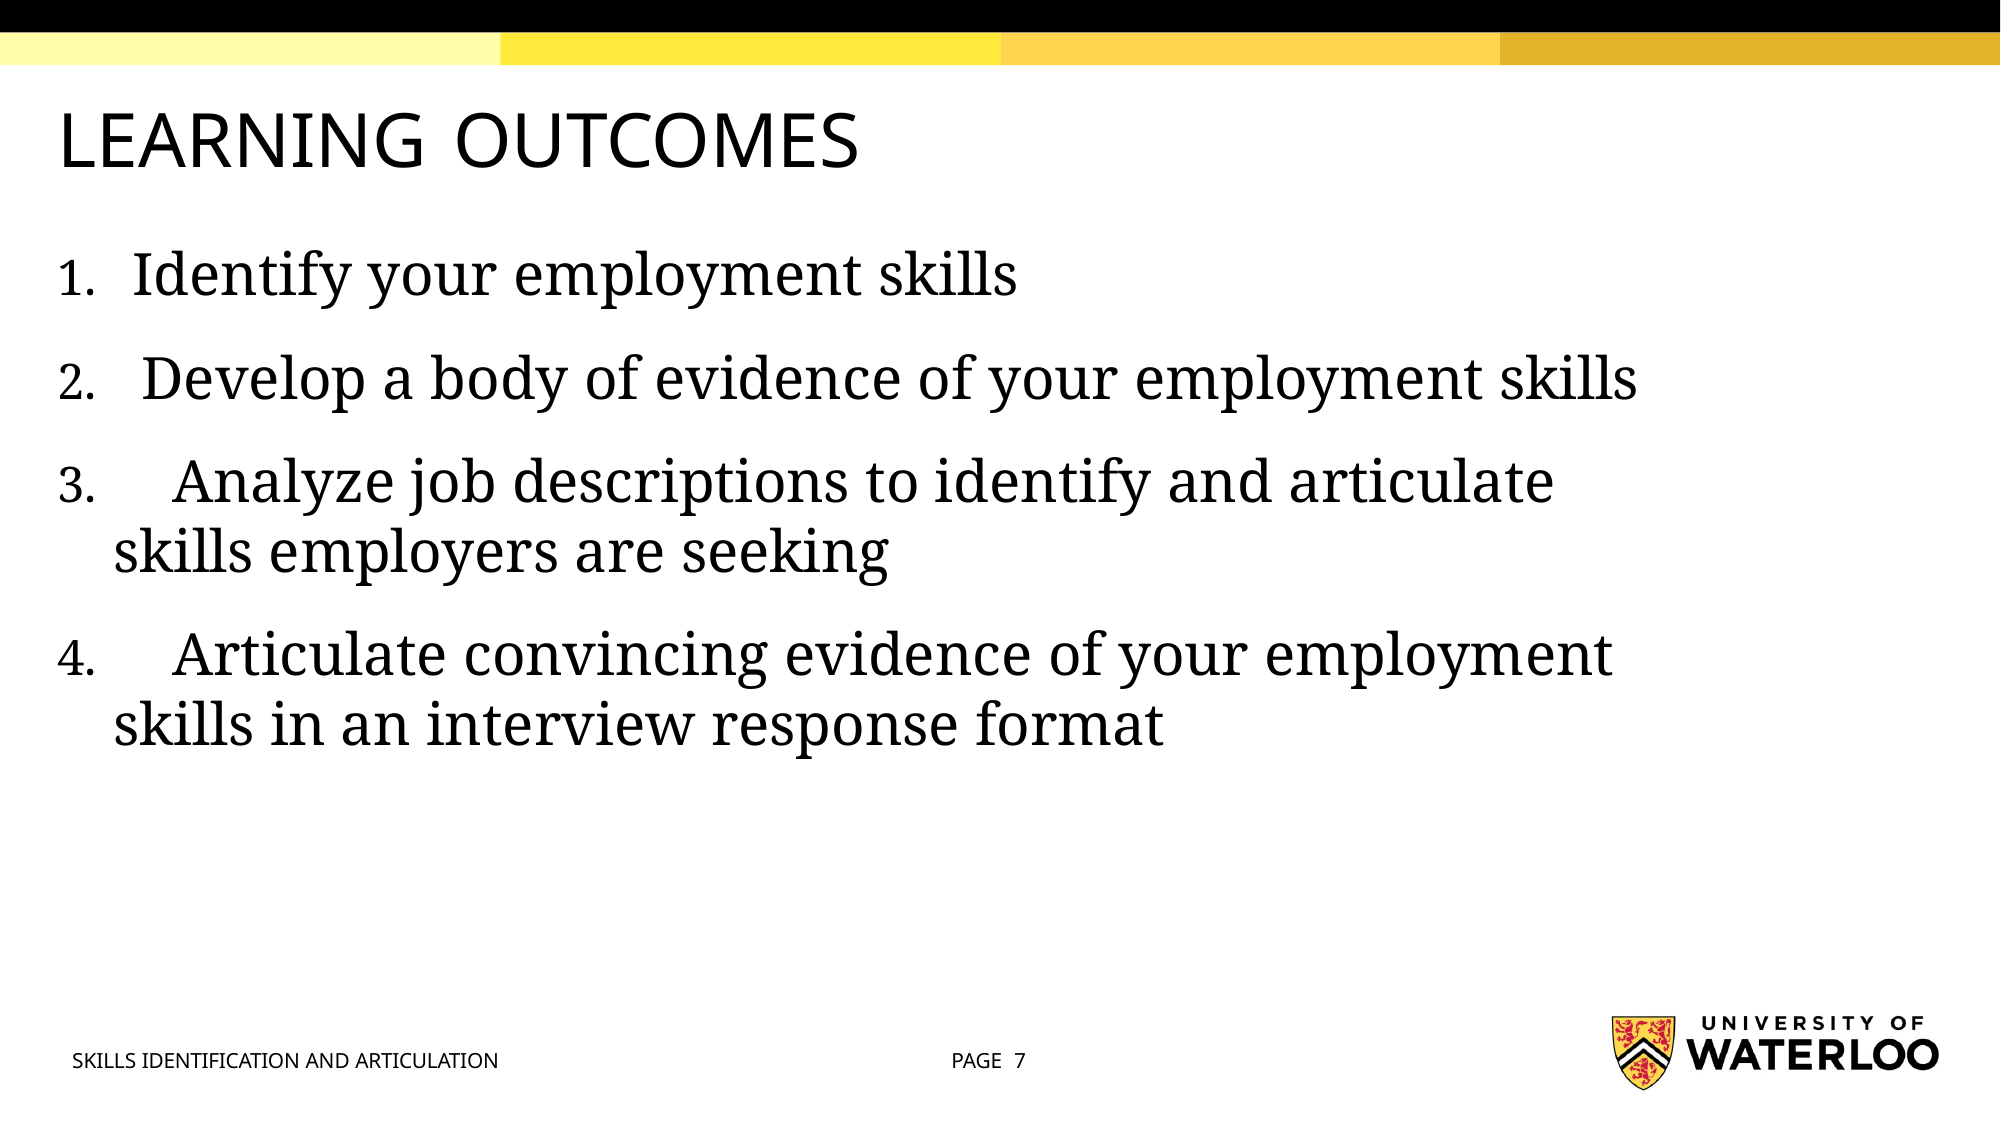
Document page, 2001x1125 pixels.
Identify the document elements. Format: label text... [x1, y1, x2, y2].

title LEARNING OUTCOMES [55, 90, 1369, 202]
picture [1611, 1015, 1939, 1091]
text_box Identify your employment skills Develop a body of evidence of your employment skills Analyze job descriptions to identify and articulate skills employers are seeking Articulate convincing evidence of your employment skills in an interview response format [55, 202, 1678, 758]
text_box SKILLS IDENTIFICATION AND ARTICULATION [69, 1045, 556, 1073]
slide_number PAGE 7 [949, 1045, 1057, 1125]
